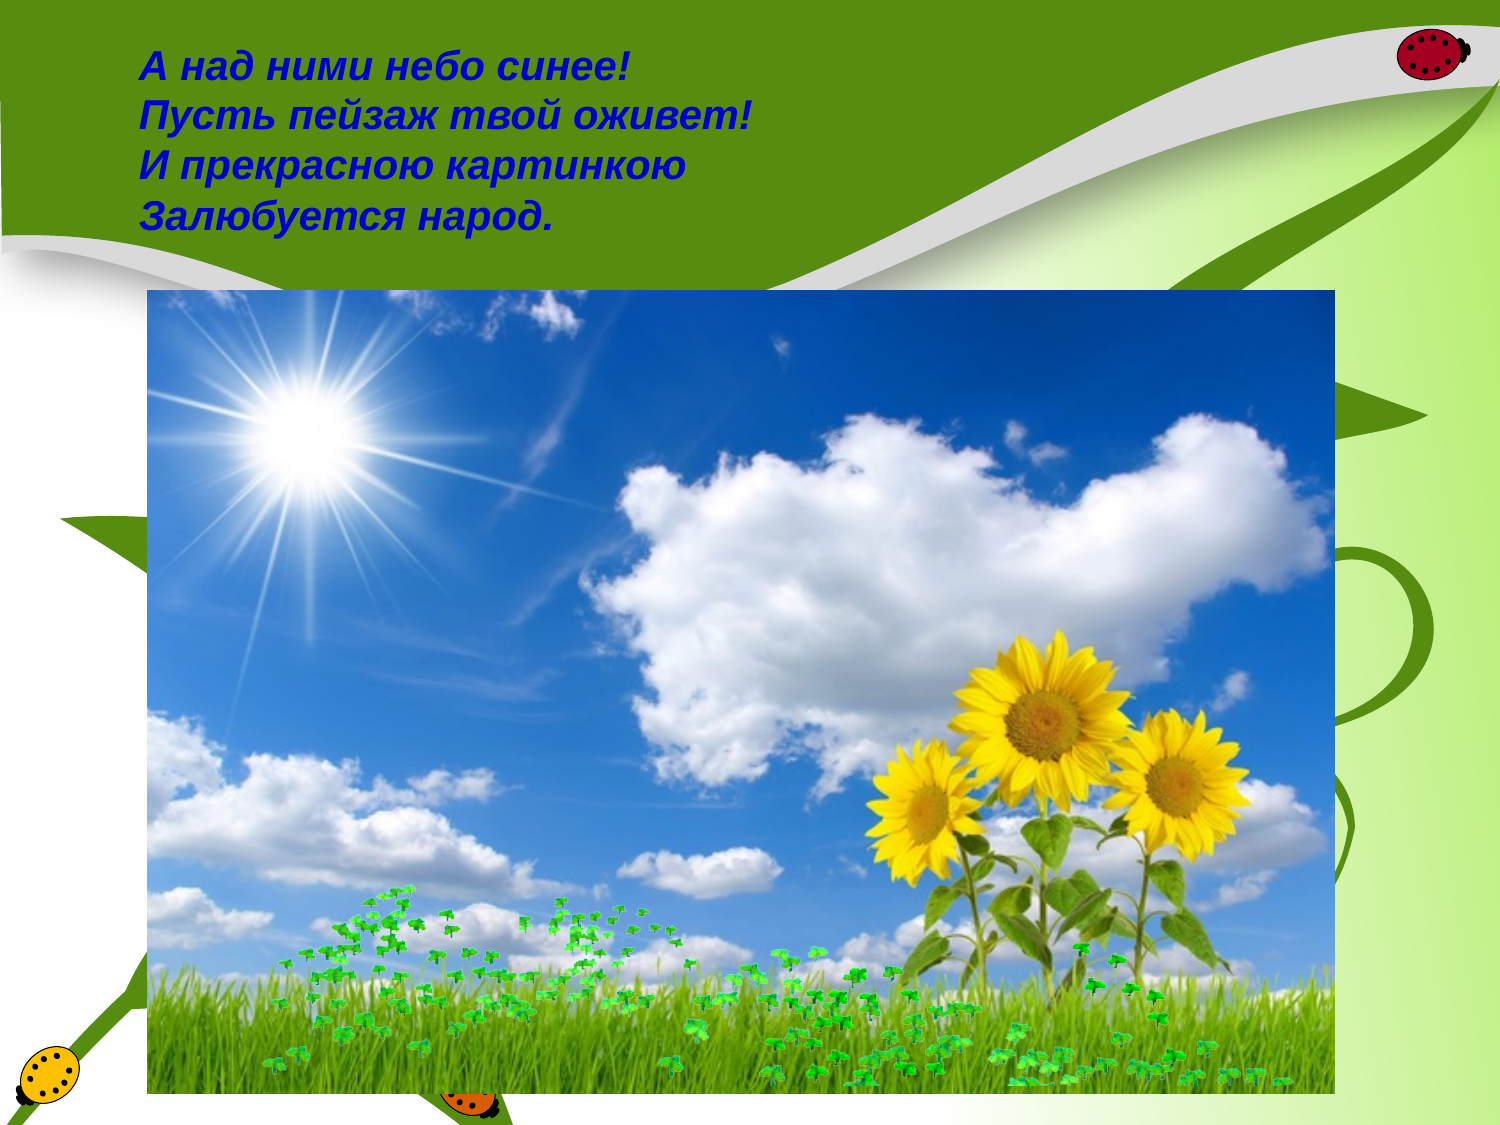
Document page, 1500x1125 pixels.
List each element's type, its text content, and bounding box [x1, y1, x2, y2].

text_box А над ними небо синее! Пусть пейзаж твой оживет! И прекрасною картинкою Залюбуется народ. [123, 30, 904, 246]
picture [147, 290, 1335, 1094]
